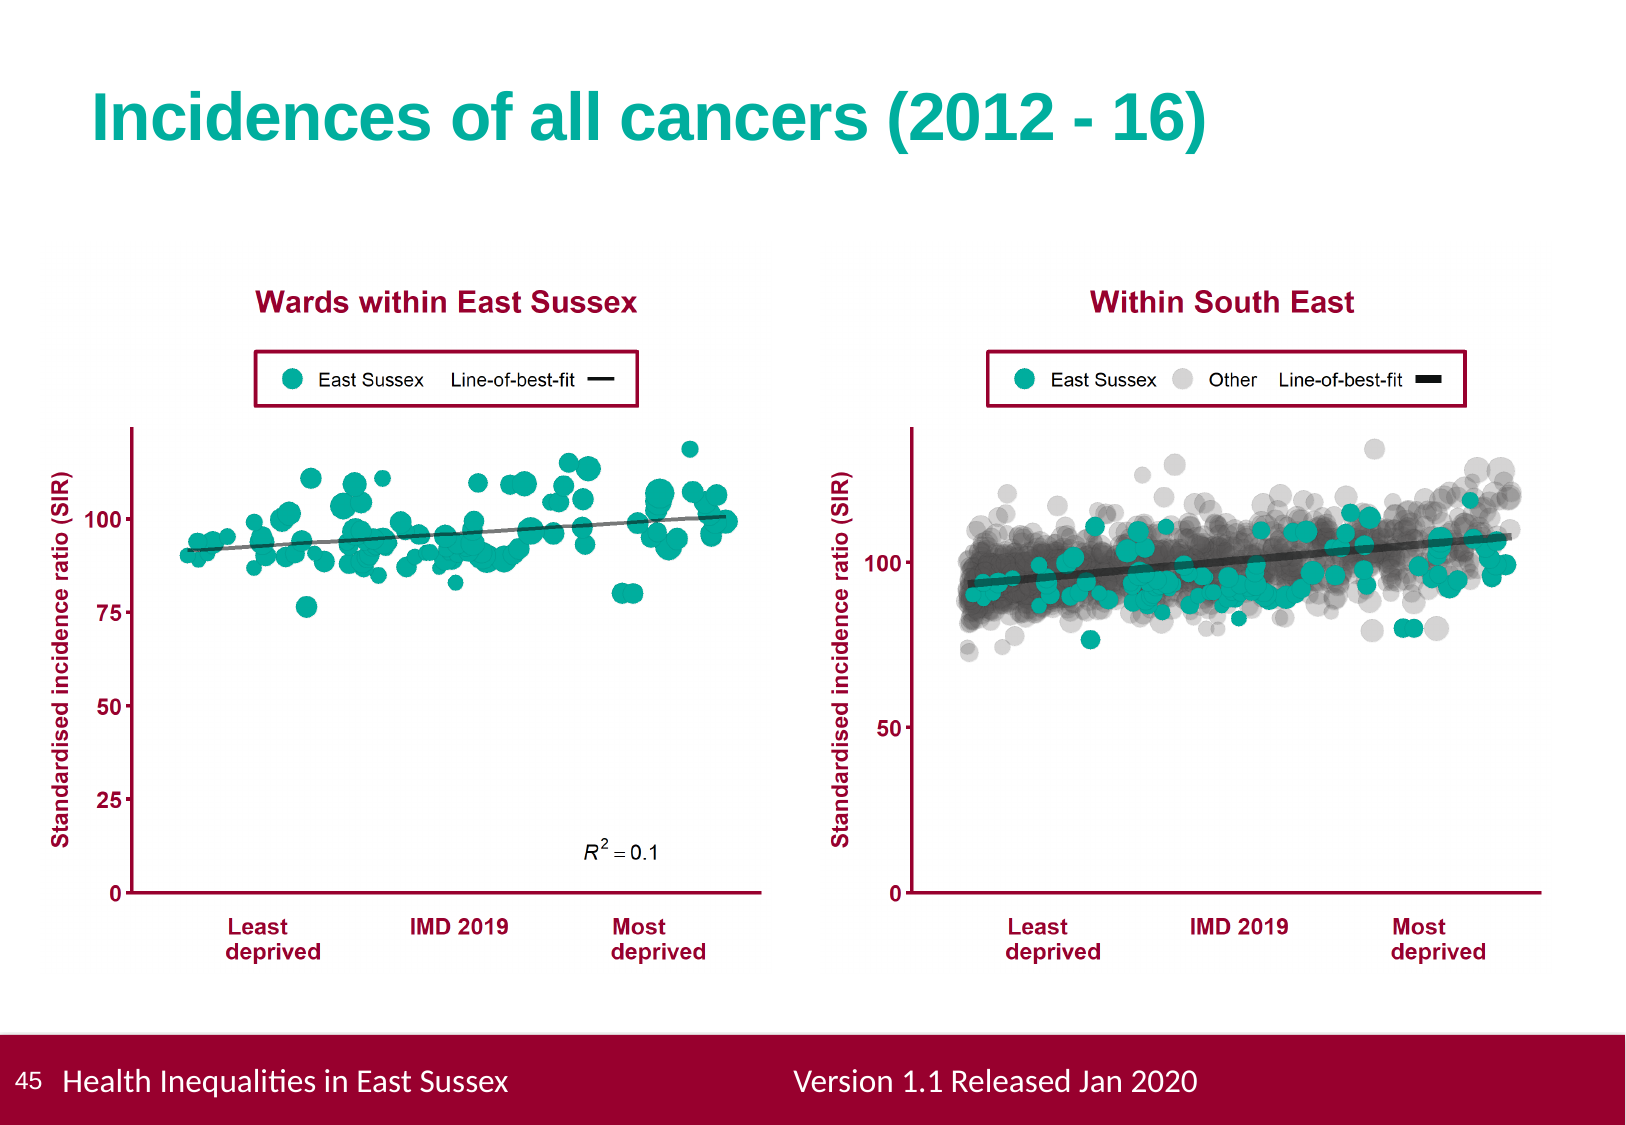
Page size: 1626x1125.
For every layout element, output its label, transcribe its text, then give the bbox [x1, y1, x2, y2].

picture [40, 241, 773, 974]
picture [820, 241, 1553, 974]
title Incidences of all cancers (2012 - 16) [91, 19, 1534, 207]
text_box Health Inequalities in East Sussex Version 1.1 Released Jan 2020 [10, 1052, 1448, 1107]
